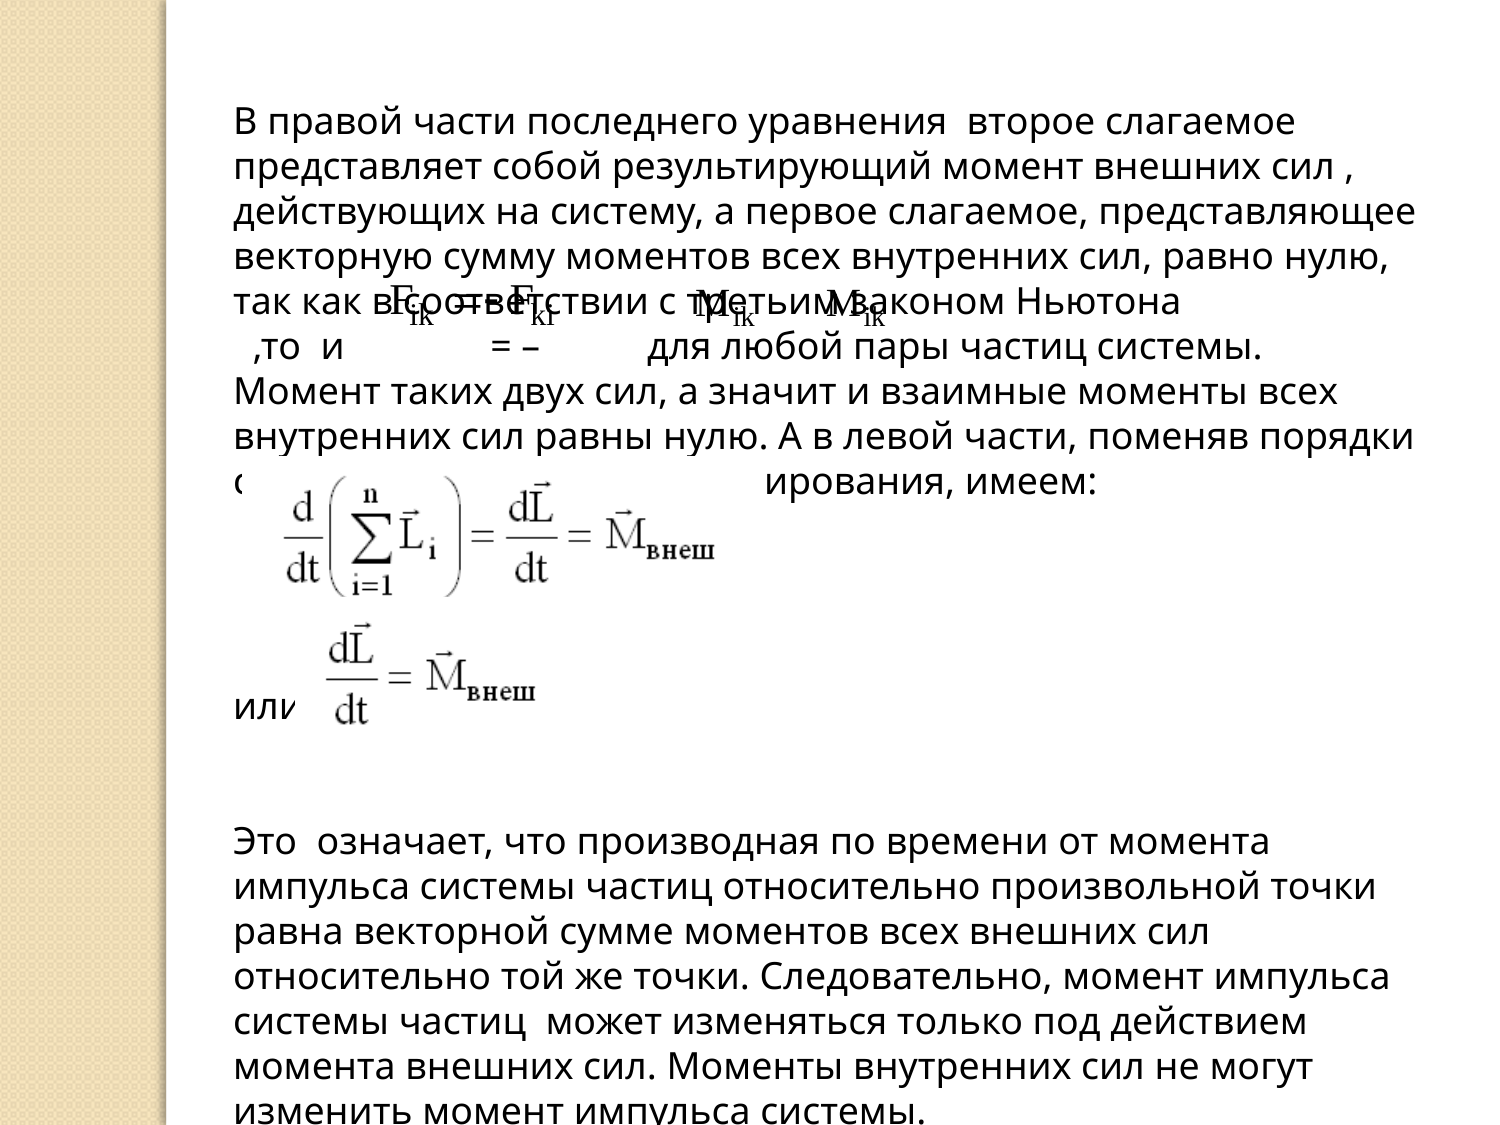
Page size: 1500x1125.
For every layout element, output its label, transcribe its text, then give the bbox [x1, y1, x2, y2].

picture [241, 455, 766, 756]
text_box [689, 273, 762, 334]
text_box В правой части последнего уравнения второе слагаемое представляет собой результирующий момент внешних сил , действующих на систему, а первое слагаемое, представляющее векторную сумму моментов всех внутренних сил, равно нулю, так как в соответствии с третьим законом Ньютона ,то и = – для любой пары частиц системы. Момент таких двух сил, а значит и взаимные моменты всех внутренних сил равны нулю. А в левой части, поменяв порядки суммирования и дифференцирования, имеем: или Это означает, что производная по времени от момента импульса системы частиц относительно произвольной точки равна векторной сумме моментов всех внешних сил относительно той же точки. Следовательно, момент импульса системы частиц может изменяться только под действием момента внешних сил. Моменты внутренних сил не могут изменить момент импульса системы. [218, 89, 1435, 1125]
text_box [820, 272, 892, 334]
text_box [383, 266, 562, 334]
